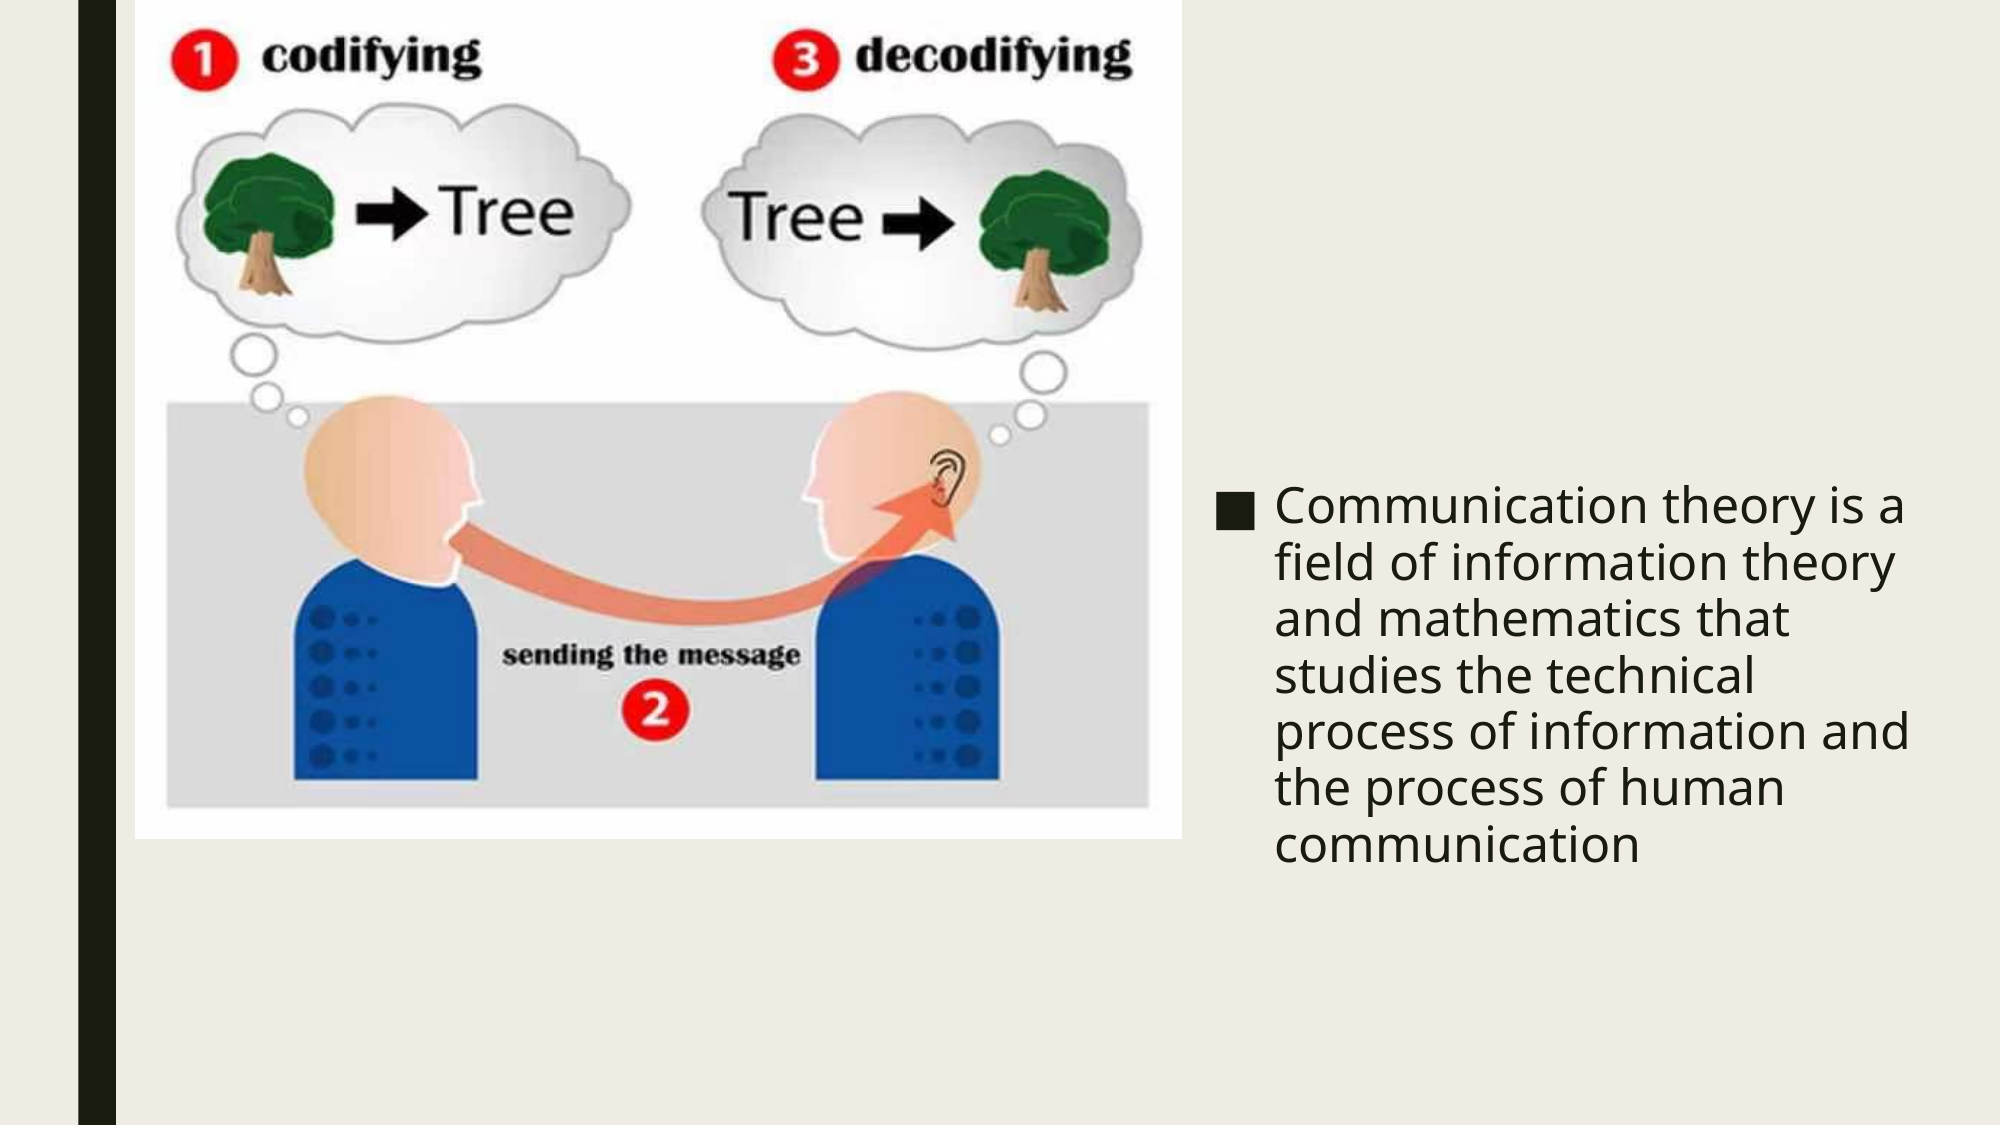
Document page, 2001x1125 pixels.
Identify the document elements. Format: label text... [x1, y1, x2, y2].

picture [135, 0, 1182, 839]
list Communication theory is a field of information theory and mathematics that studies the technical process of information and the process of human communication [1196, 471, 1957, 1125]
